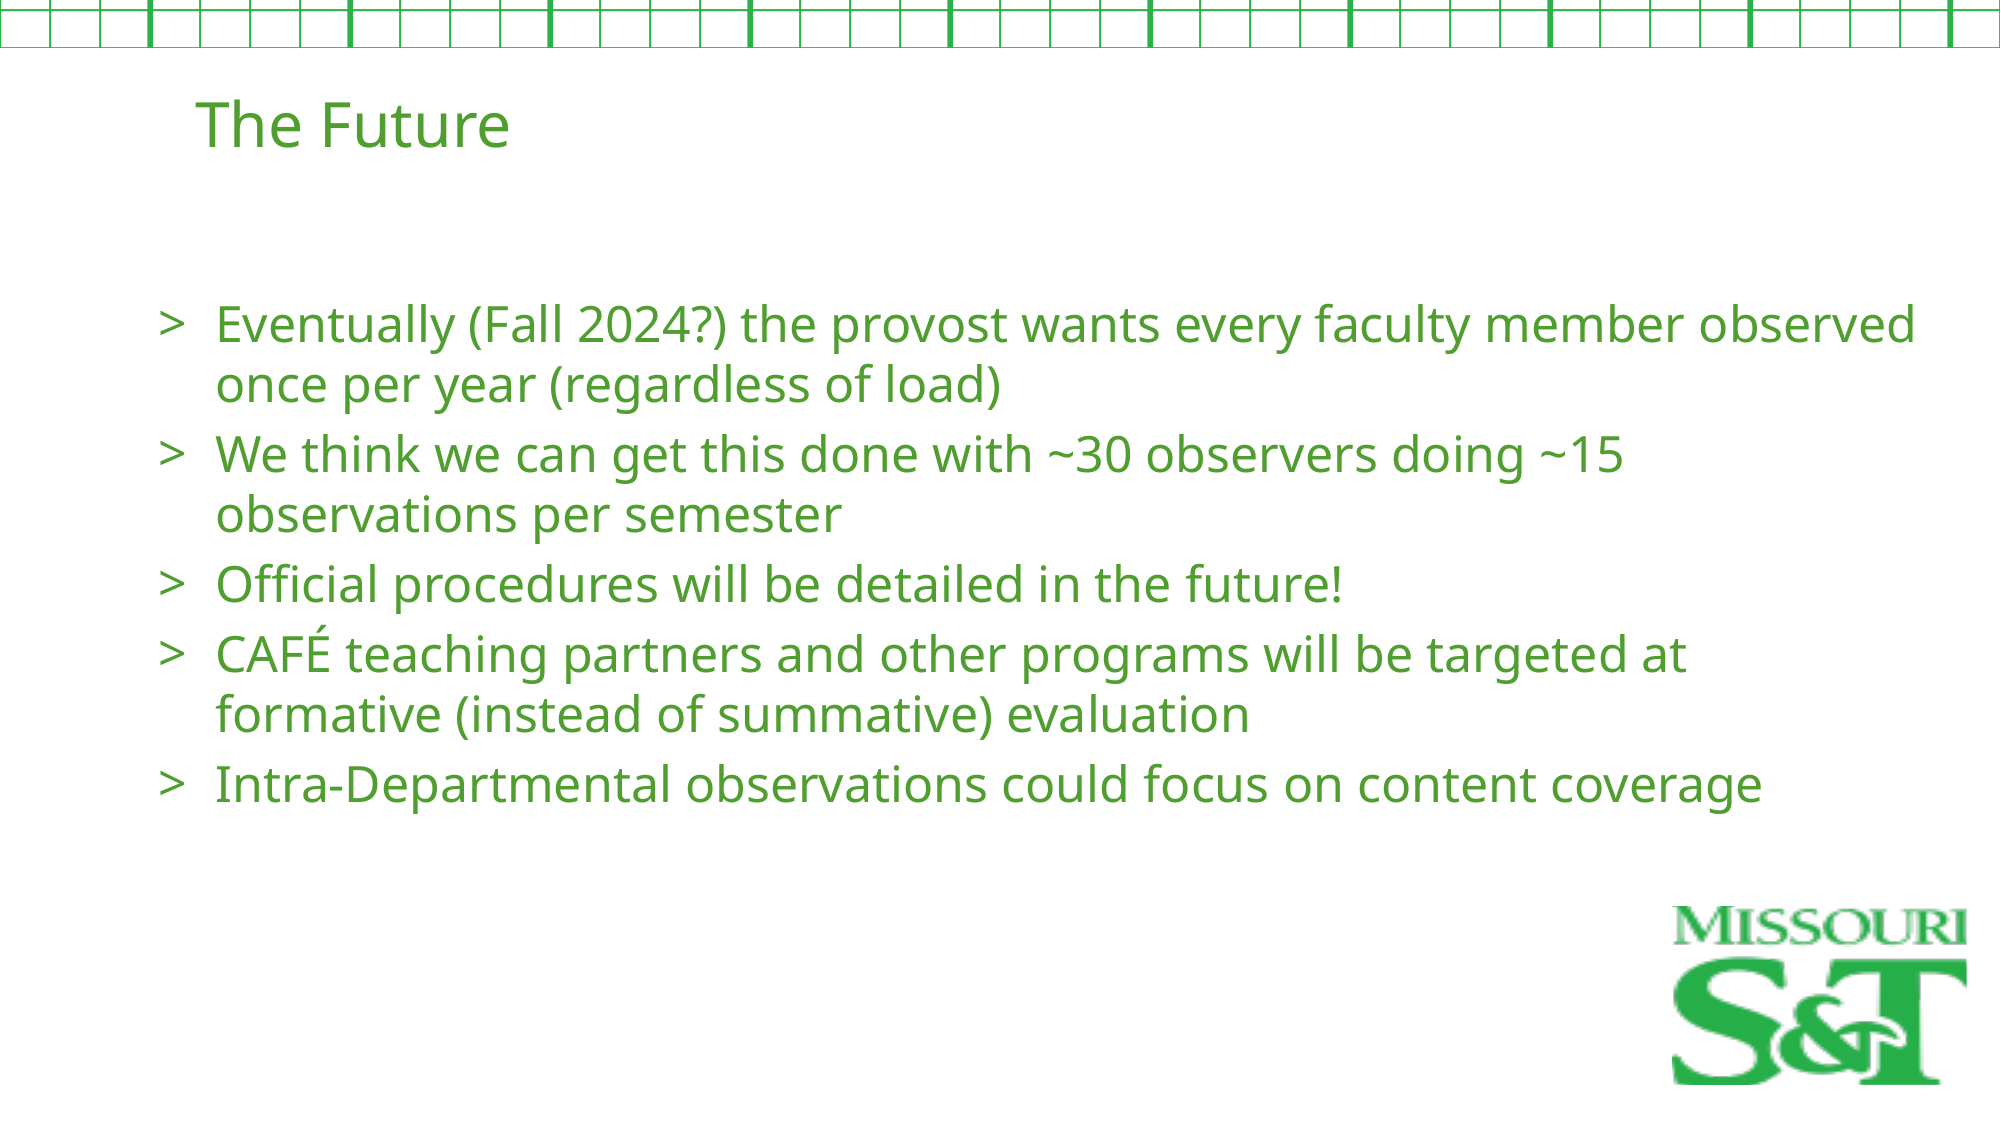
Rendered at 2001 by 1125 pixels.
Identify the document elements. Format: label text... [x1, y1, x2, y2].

list Eventually (Fall 2024?) the provost wants every faculty member observed once per year (regardless of load) We think we can get this done with ~30 observers doing ~15 observations per semester Official procedures will be detailed in the future! CAFÉ teaching partners and other programs will be targeted at formative (instead of summative) evaluation Intra-Departmental observations could focus on content coverage [144, 284, 1937, 893]
list The Future [180, 85, 1971, 249]
picture [0, 0, 2000, 48]
